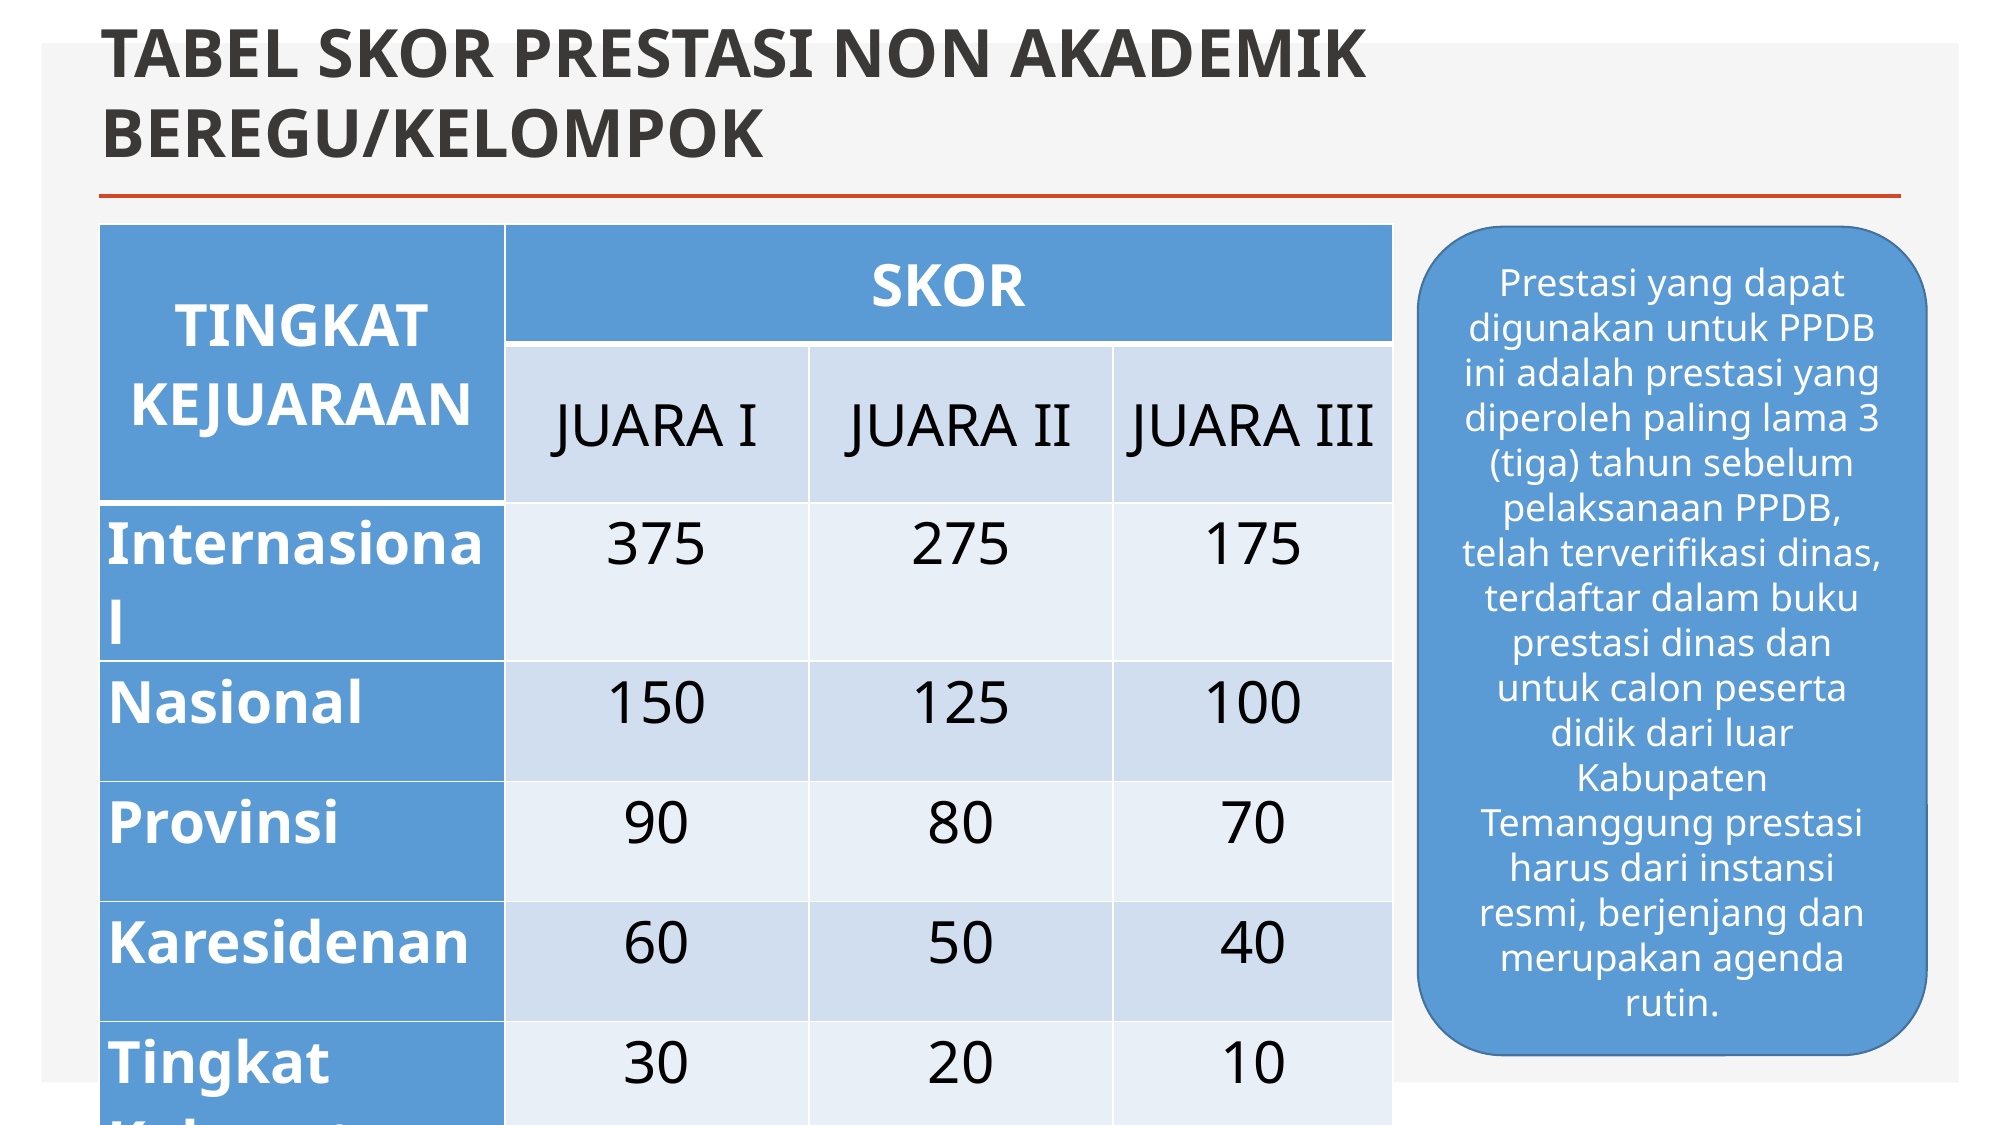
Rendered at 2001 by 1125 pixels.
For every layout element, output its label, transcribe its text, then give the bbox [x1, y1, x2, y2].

table_cell 70 [1114, 782, 1392, 901]
text_box Prestasi yang dapat digunakan untuk PPDB ini adalah prestasi yang diperoleh paling lama 3 (tiga) tahun sebelum pelaksanaan PPDB, telah terverifikasi dinas, terdaftar dalam buku prestasi dinas dan untuk calon peserta didik dari luar Kabupaten Temanggung prestasi harus dari instansi resmi, berjenjang dan merupakan agenda rutin. [1416, 225, 1928, 1057]
table_cell 40 [1114, 902, 1392, 1021]
table_cell 275 [810, 504, 1112, 660]
table_cell Provinsi [100, 782, 504, 901]
table_cell 30 [506, 1022, 808, 1125]
table_cell JUARA III [1114, 347, 1392, 502]
table_cell JUARA I [506, 347, 808, 502]
table_cell 50 [810, 902, 1112, 1021]
table_cell 90 [506, 782, 808, 901]
table_cell Tingkat Kabupaten [100, 1022, 504, 1125]
table_cell Internasional [100, 506, 504, 660]
table_cell 20 [810, 1022, 1112, 1125]
table_cell 60 [506, 902, 808, 1021]
table_cell 175 [1114, 504, 1392, 660]
table_cell 150 [506, 662, 808, 781]
table_header SKOR [506, 225, 1392, 341]
table_cell 125 [810, 662, 1112, 781]
table_cell 375 [506, 504, 808, 660]
table_cell 80 [810, 782, 1112, 901]
table_cell Karesidenan [100, 902, 504, 1021]
table_cell Nasional [100, 662, 504, 781]
table_cell 100 [1114, 662, 1392, 781]
table_cell JUARA II [810, 347, 1112, 502]
table_cell 10 [1114, 1022, 1392, 1125]
title TABEL SKOR PRESTASI NON AKADEMIK BEREGU/KELOMPOK [85, 73, 1898, 179]
table_header TINGKAT KEJUARAAN [100, 225, 504, 500]
